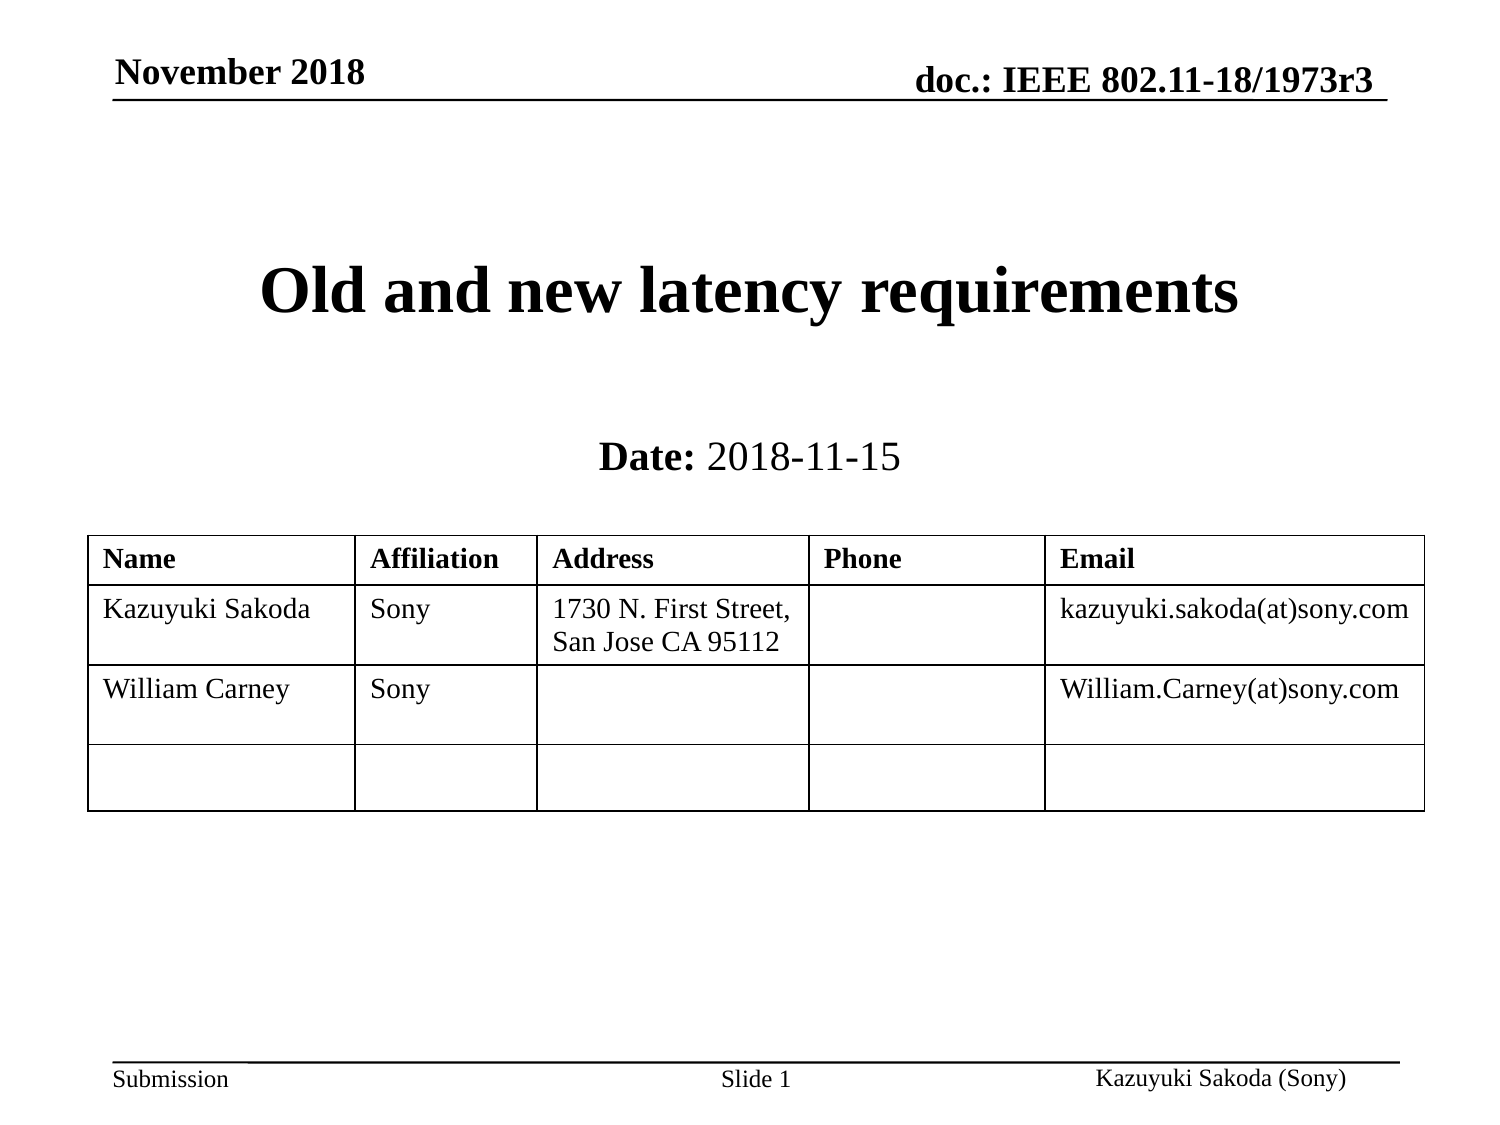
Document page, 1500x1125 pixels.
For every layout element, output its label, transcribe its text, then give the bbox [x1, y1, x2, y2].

table_cell kazuyuki.sakoda(at)sony.com [1046, 586, 1424, 664]
table_cell William Carney [89, 666, 354, 744]
table_header Affiliation [356, 536, 536, 584]
table_cell William.Carney(at)sony.com [1046, 666, 1424, 744]
table_header Email [1046, 536, 1424, 584]
table_cell 1730 N. First Street, San Jose CA 95112 [538, 586, 808, 664]
table_header Phone [810, 536, 1044, 584]
table_cell [538, 745, 808, 810]
table_cell [356, 745, 536, 810]
table_cell [89, 745, 354, 810]
table_cell [538, 666, 808, 744]
table_cell [1046, 745, 1424, 810]
table_header Name [89, 536, 354, 584]
table_cell [810, 666, 1044, 744]
table_cell Kazuyuki Sakoda [89, 586, 354, 664]
table_header Address [538, 536, 808, 584]
table_cell [810, 745, 1044, 810]
slide_number Slide 1 [712, 1062, 800, 1093]
table_cell [810, 586, 1044, 664]
table_cell Sony [356, 666, 536, 744]
title Old and new latency requirements [112, 198, 1388, 374]
table_cell Sony [356, 586, 536, 664]
list Date: 2018-11-15 [112, 420, 1388, 484]
